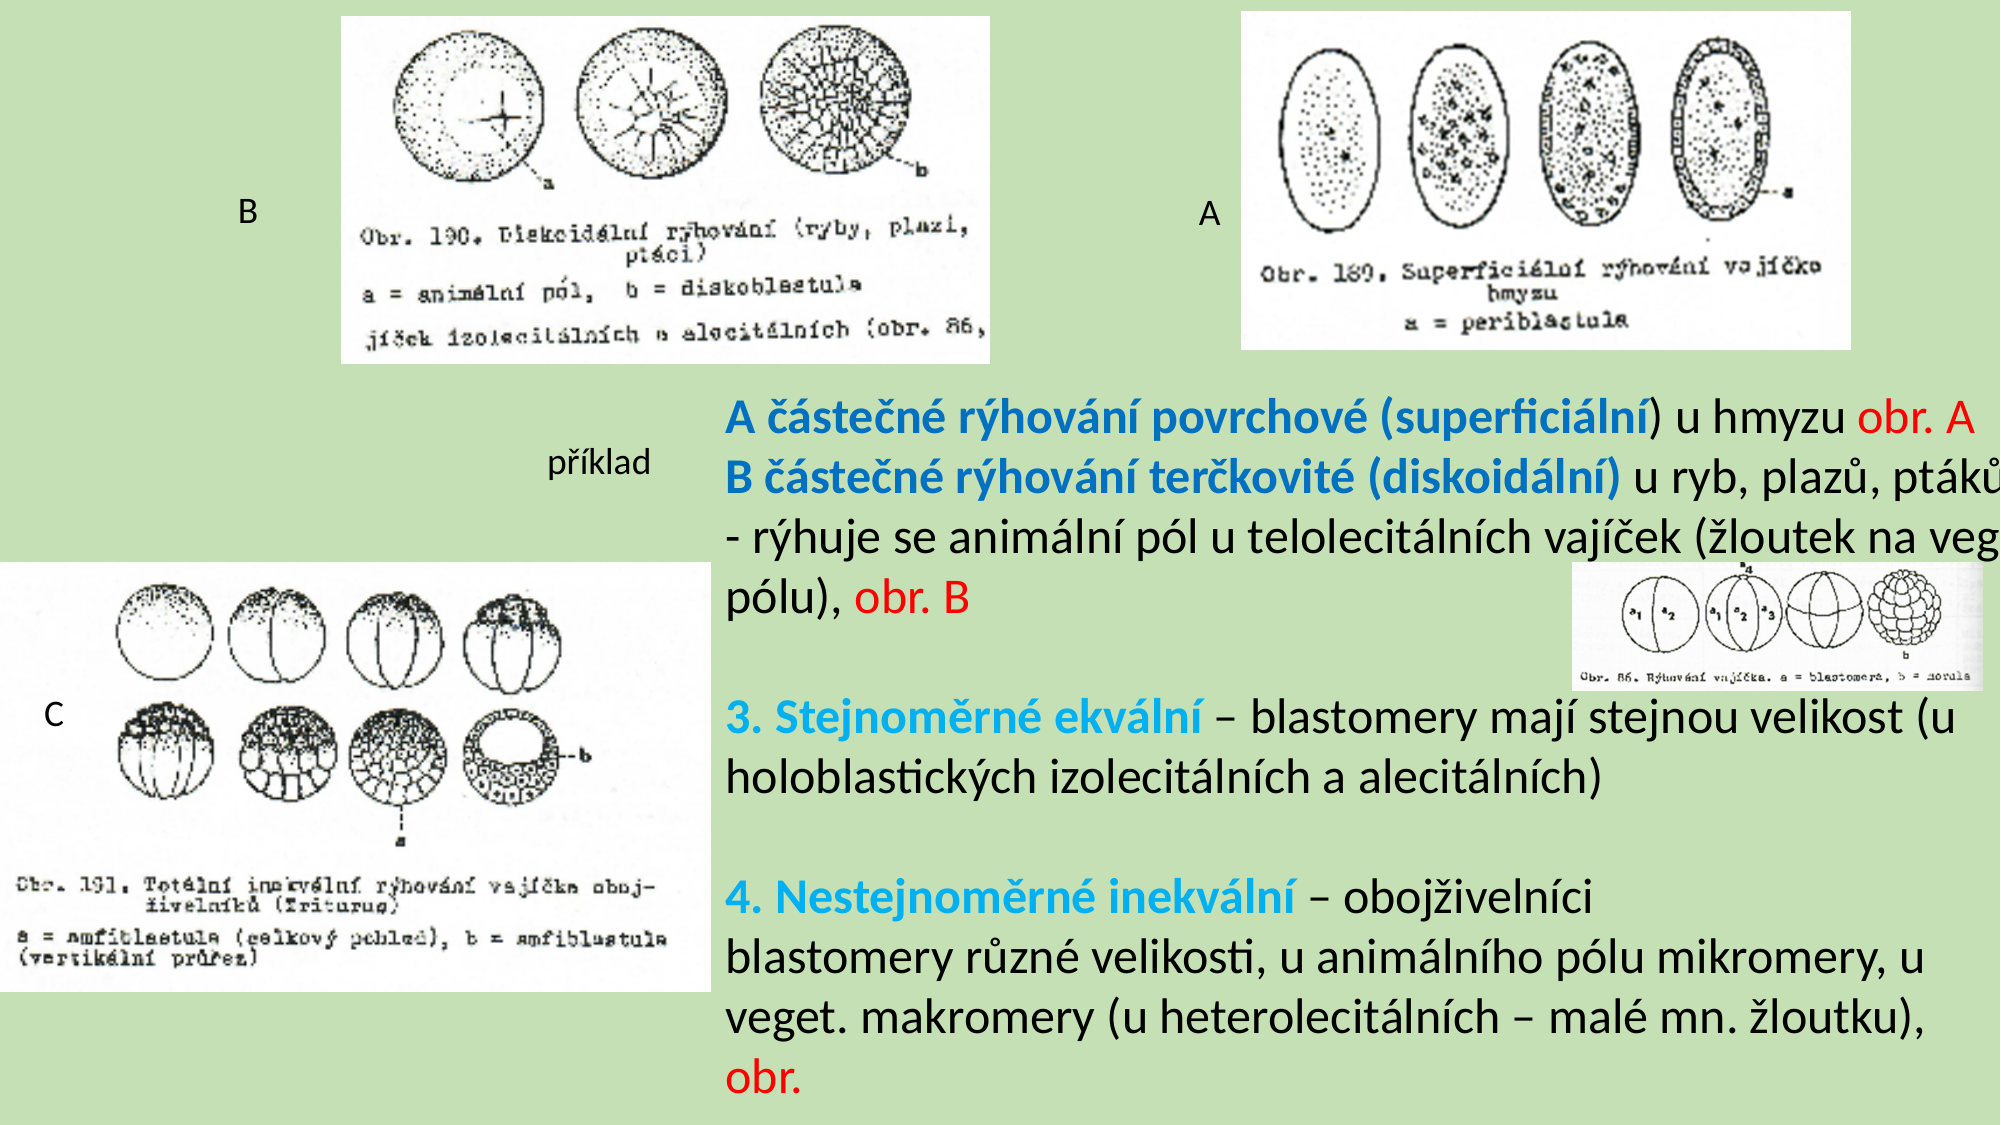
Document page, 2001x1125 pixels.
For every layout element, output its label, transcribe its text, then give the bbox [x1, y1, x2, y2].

picture [0, 562, 711, 992]
text_box příklad [532, 429, 667, 490]
text_box A částečné rýhování povrchové (superficiální) u hmyzu obr. A B částečné rýhování terčkovité (diskoidální) u ryb, plazů, ptáků - rýhuje se animální pól u telolecitálních vajíček (žloutek na veg. pólu), obr. B 3. Stejnoměrné ekvální – blastomery mají stejnou velikost (u holoblastických izolecitálních a alecitálních) 4. Nestejnoměrné inekvální – obojživelníci blastomery různé velikosti, u animálního pólu mikromery, u veget. makromery (u heterolecitálních – malé mn. žloutku), obr. [710, 376, 2000, 1125]
picture [1241, 11, 1851, 350]
text_box B [223, 179, 274, 239]
picture [1572, 562, 1983, 691]
picture [341, 16, 990, 364]
text_box A [1183, 180, 1227, 241]
